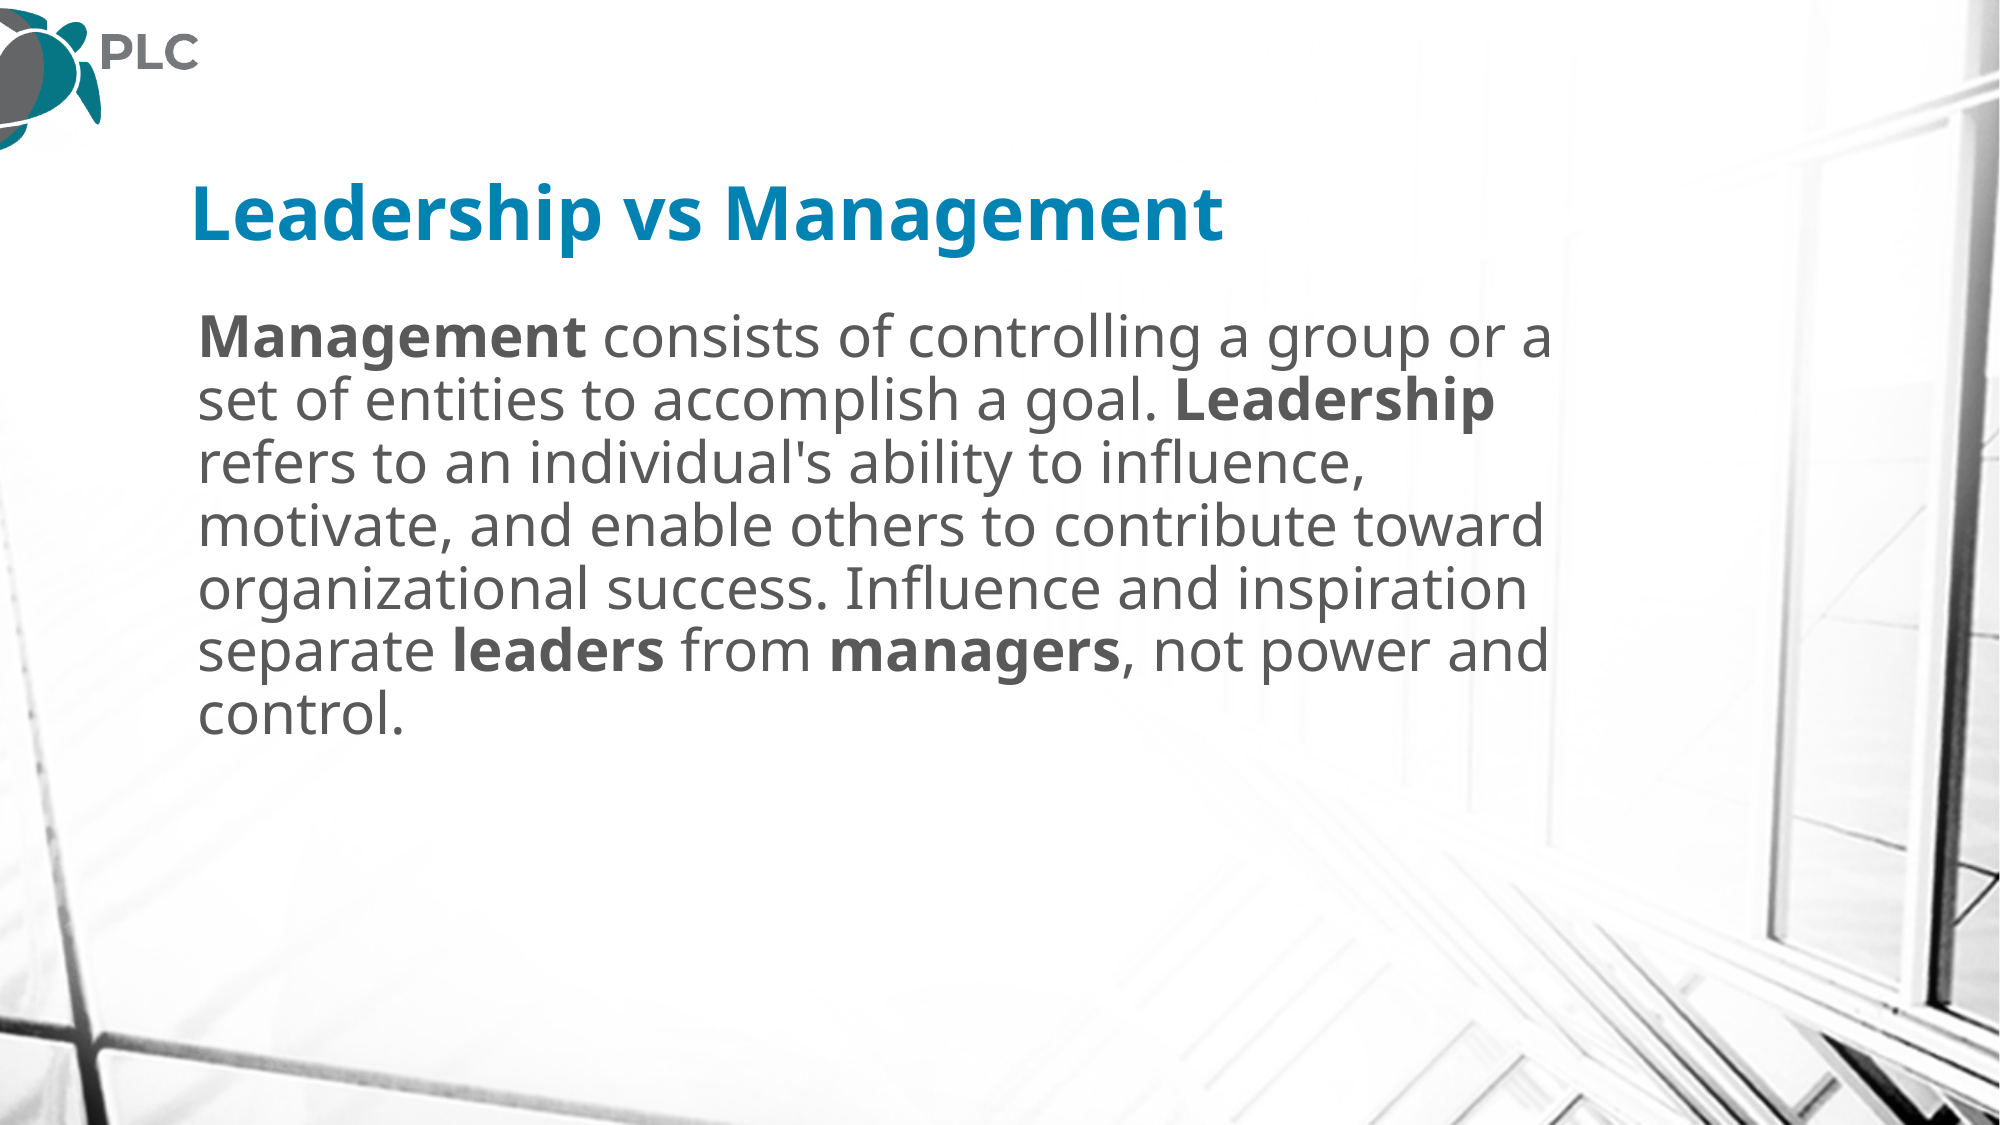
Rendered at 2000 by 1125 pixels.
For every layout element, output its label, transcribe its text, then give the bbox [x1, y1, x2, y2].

title Leadership vs Management [174, 87, 1600, 263]
list Management consists of controlling a group or a set of entities to accomplish a goal. Leadership refers to an individual's ability to influence, motivate, and enable others to contribute toward organizational success. Influence and inspiration separate leaders from managers, not power and control. [174, 299, 1600, 988]
picture [0, 0, 2000, 1125]
